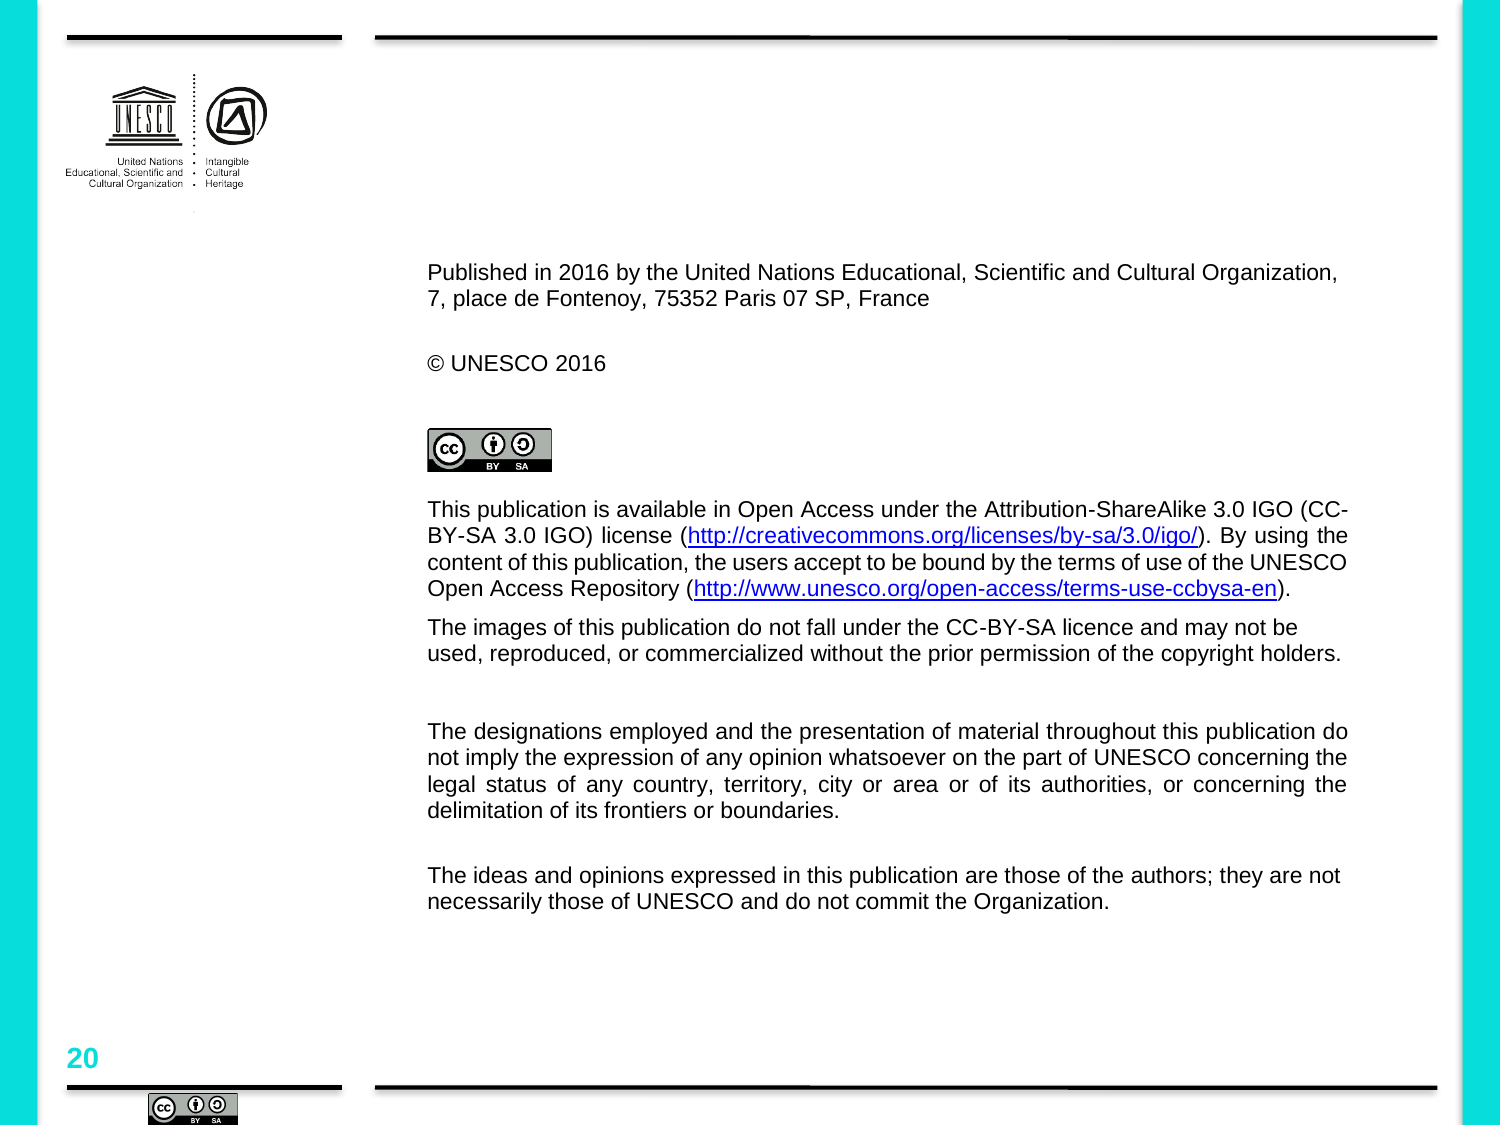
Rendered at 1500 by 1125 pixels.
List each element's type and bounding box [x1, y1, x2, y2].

picture [148, 1093, 238, 1125]
picture [66, 74, 267, 213]
picture [426, 208, 1349, 917]
